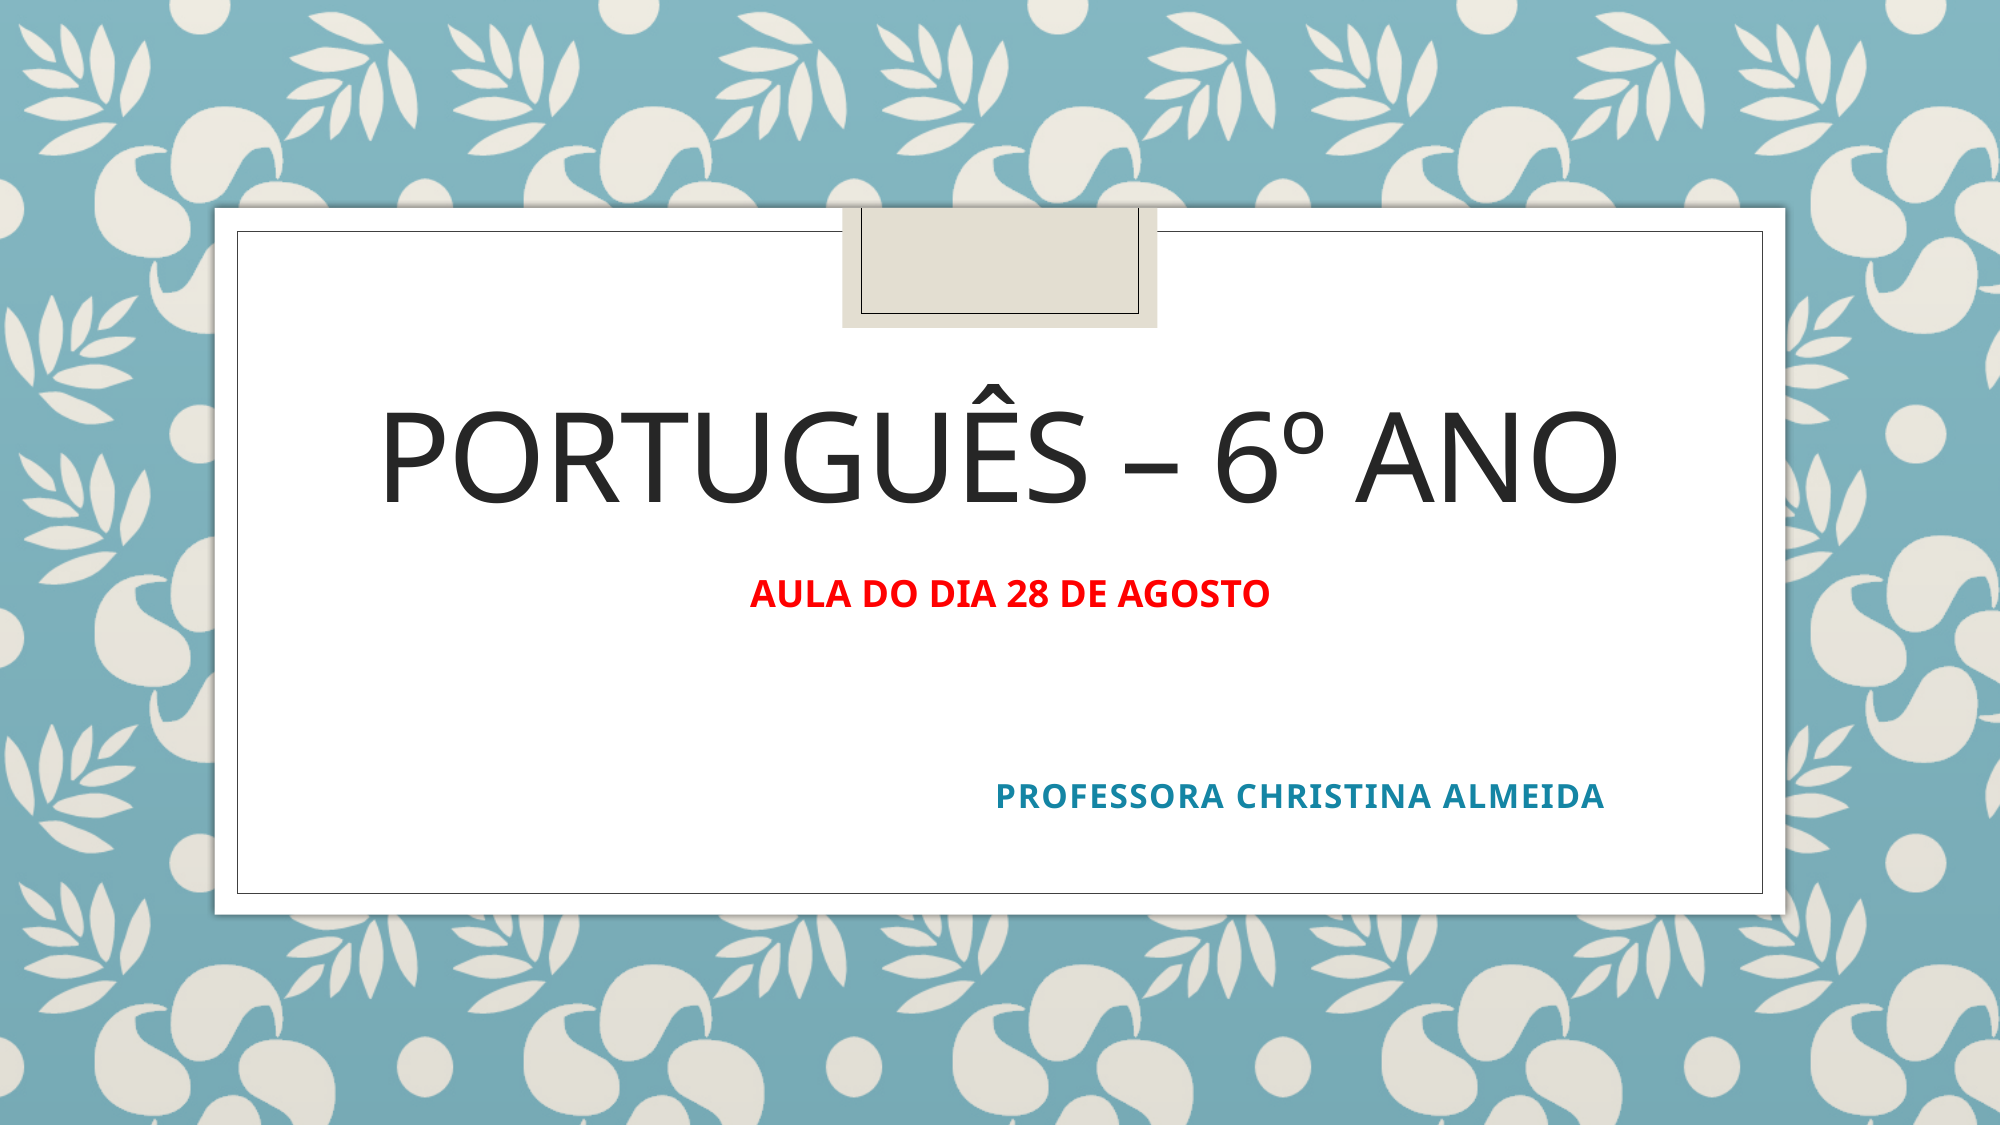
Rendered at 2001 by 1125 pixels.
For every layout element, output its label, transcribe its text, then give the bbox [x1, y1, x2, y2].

text_box AULA DO DIA 28 DE AGOSTO [735, 562, 1375, 623]
subtitle PROFESSORA CHRISTINA ALMEIDA [256, 768, 1745, 844]
title PORTUGUÊS – 6º ANO [256, 343, 1744, 587]
